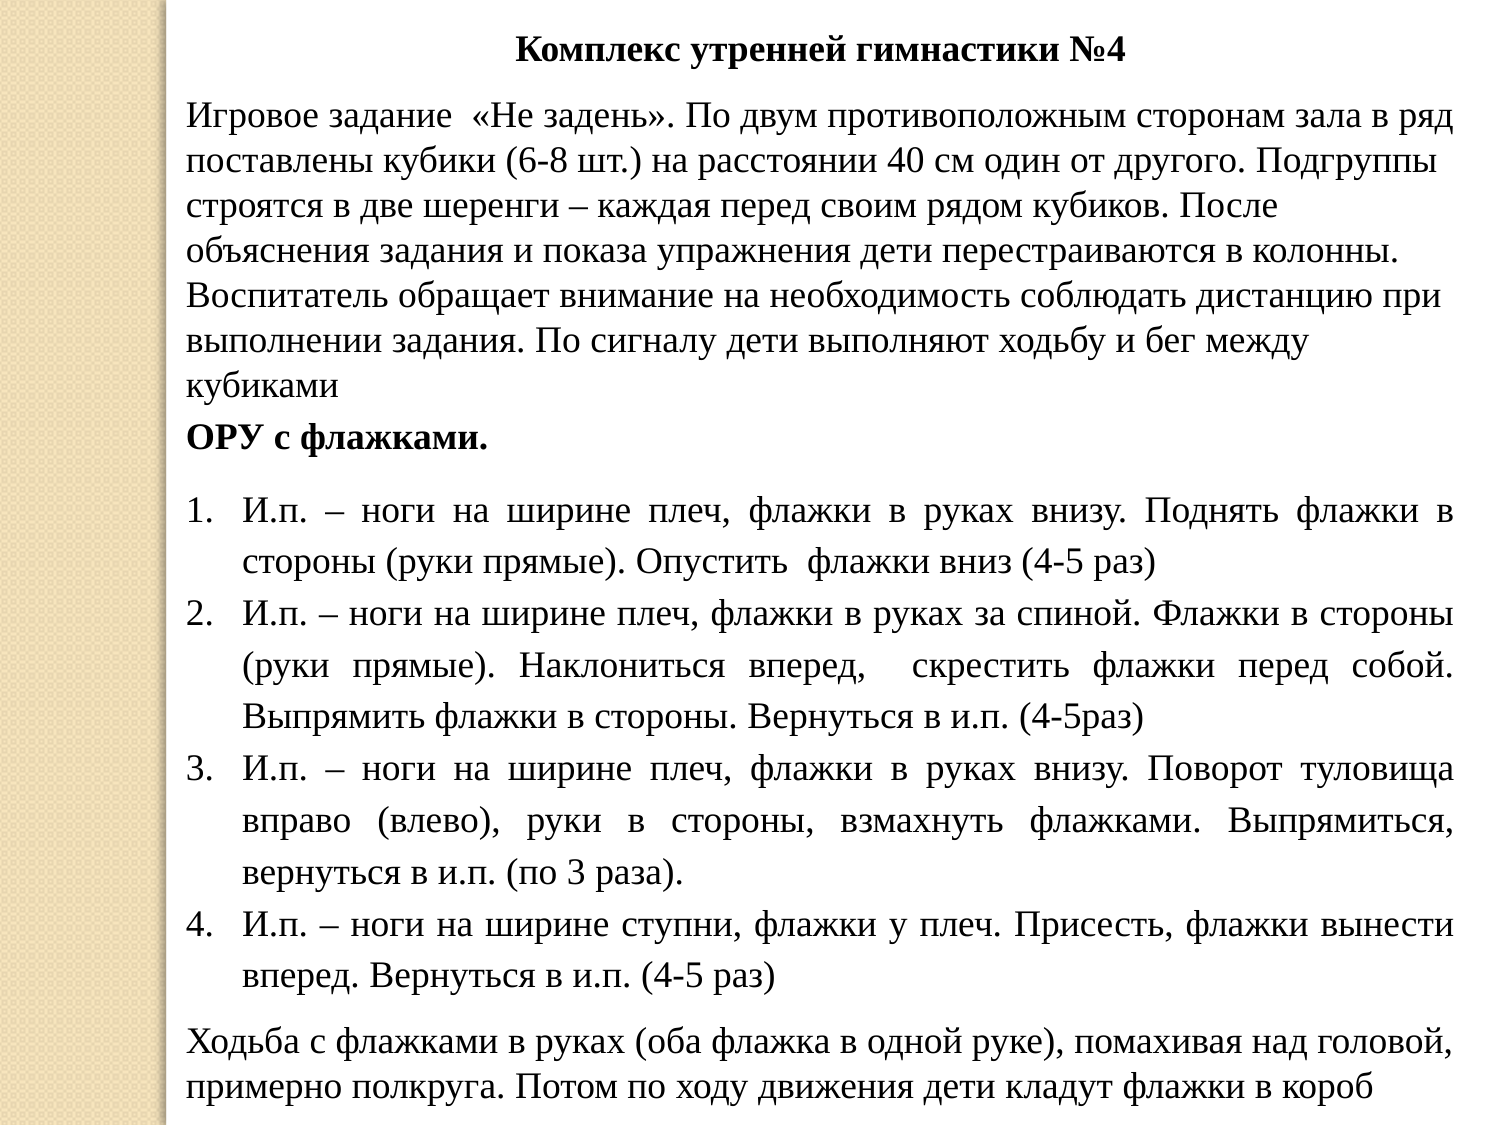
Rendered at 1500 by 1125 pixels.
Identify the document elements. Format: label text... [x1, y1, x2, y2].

text_box Комплекс утренней гимнастики №4 Игровое задание «Не задень». По двум противоположным сторонам зала в ряд поставлены кубики (6-8 шт.) на расстоянии 40 см один от другого. Подгруппы строятся в две шеренги – каждая перед своим рядом кубиков. После объяснения задания и показа упражнения дети перестраиваются в колонны. Воспитатель обращает внимание на необходимость соблюдать дистанцию при выполнении задания. По сигналу дети выполняют ходьбу и бег между кубиками ОРУ с флажками. И.п. – ноги на ширине плеч, флажки в руках внизу. Поднять флажки в стороны (руки прямые). Опустить флажки вниз (4-5 раз) И.п. – ноги на ширине плеч, флажки в руках за спиной. Флажки в стороны (руки прямые). Наклониться вперед, скрестить флажки перед собой. Выпрямить флажки в стороны. Вернуться в и.п. (4-5раз) И.п. – ноги на ширине плеч, флажки в руках внизу. Поворот туловища вправо (влево), руки в стороны, взмахнуть флажками. Выпрямиться, вернуться в и.п. (по 3 раза). И.п. – ноги на ширине ступни, флажки у плеч. Присесть, флажки вынести вперед. Вернуться в и.п. (4-5 раз) Ходьба с флажками в руках (оба флажка в одной руке), помахивая над головой, примерно полкруга. Потом по ходу движения дети кладут флажки в короб [171, 10, 1471, 1114]
